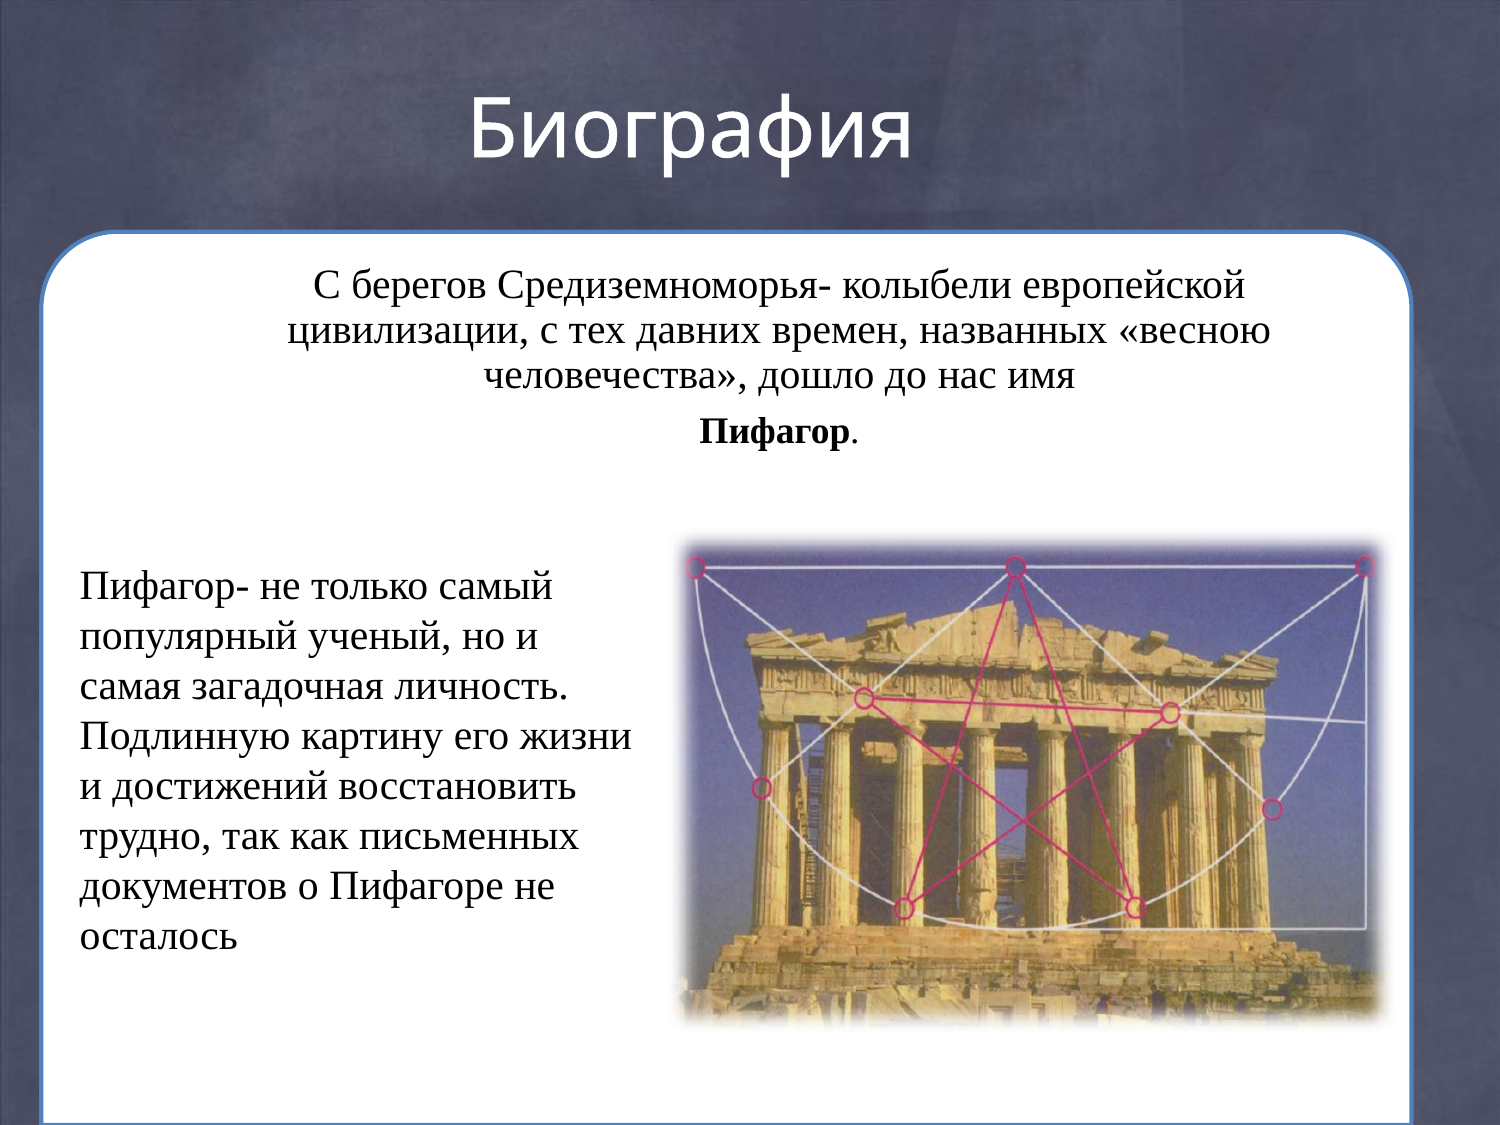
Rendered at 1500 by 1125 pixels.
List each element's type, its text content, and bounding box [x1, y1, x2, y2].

text_box [39, 229, 1414, 1125]
text_box Пифагор- не только самый популярный ученый, но и самая загадочная личность. Подлинную картину его жизни и достижений восстановить трудно, так как письменных документов о Пифагоре не осталось [64, 550, 656, 1011]
picture [666, 526, 1397, 1033]
picture [0, 0, 1500, 1125]
text_box Биография [53, 66, 1329, 182]
list С берегов Средиземноморья- колыбели европейской цивилизации, с тех давних времен, названных «весною человечества», дошло до нас имя Пифагор. [194, 255, 1365, 504]
